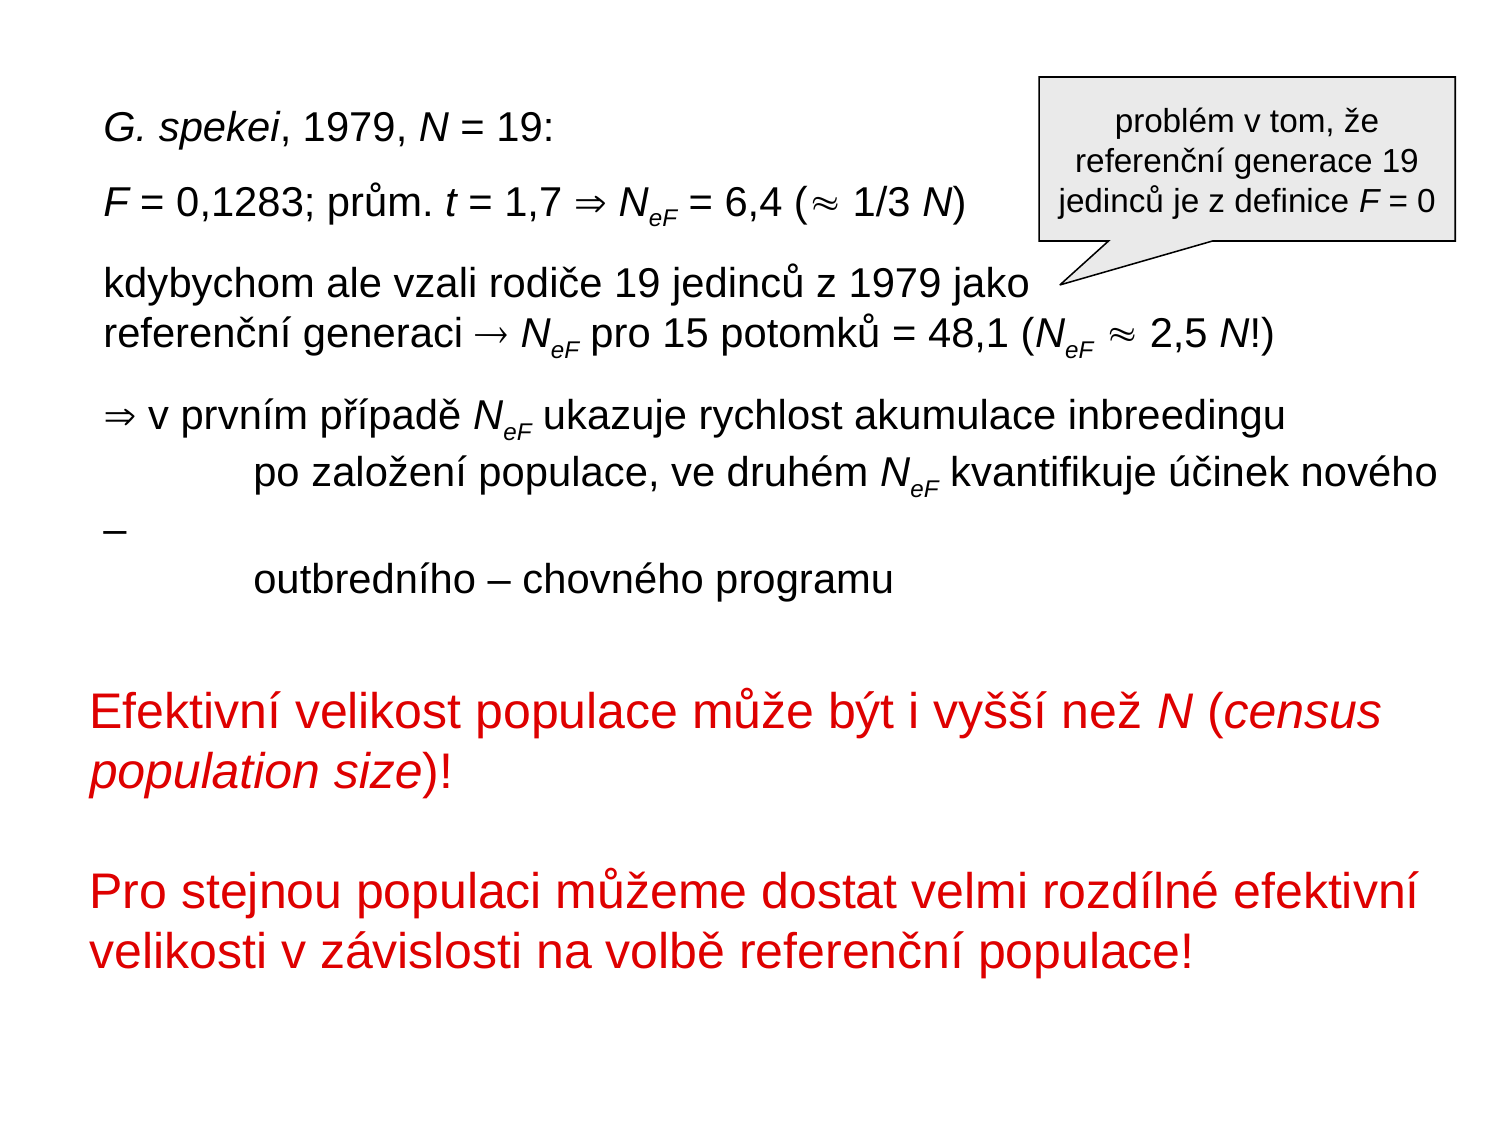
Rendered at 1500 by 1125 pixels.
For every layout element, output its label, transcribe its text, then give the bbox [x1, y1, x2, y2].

text_box problém v tom, že referenční generace 19 jedinců je z definice F = 0 [1039, 77, 1456, 285]
text_box G. spekei, 1979, N = 19: F = 0,1283; prům. t = 1,7  NeF = 6,4 ( 1/3 N) kdybychom ale vzali rodiče 19 jedinců z 1979 jako referenční generaci  NeF pro 15 potomků = 48,1 (NeF  2,5 N!)  v prvním případě NeF ukazuje rychlost akumulace inbreedingu po založení populace, ve druhém NeF kvantifikuje účinek nového – outbredního – chovného programu [88, 92, 1466, 610]
text_box Efektivní velikost populace může být i vyšší než N (census population size)! Pro stejnou populaci můžeme dostat velmi rozdílné efektivní velikosti v závislosti na volbě referenční populace! [75, 671, 1453, 986]
